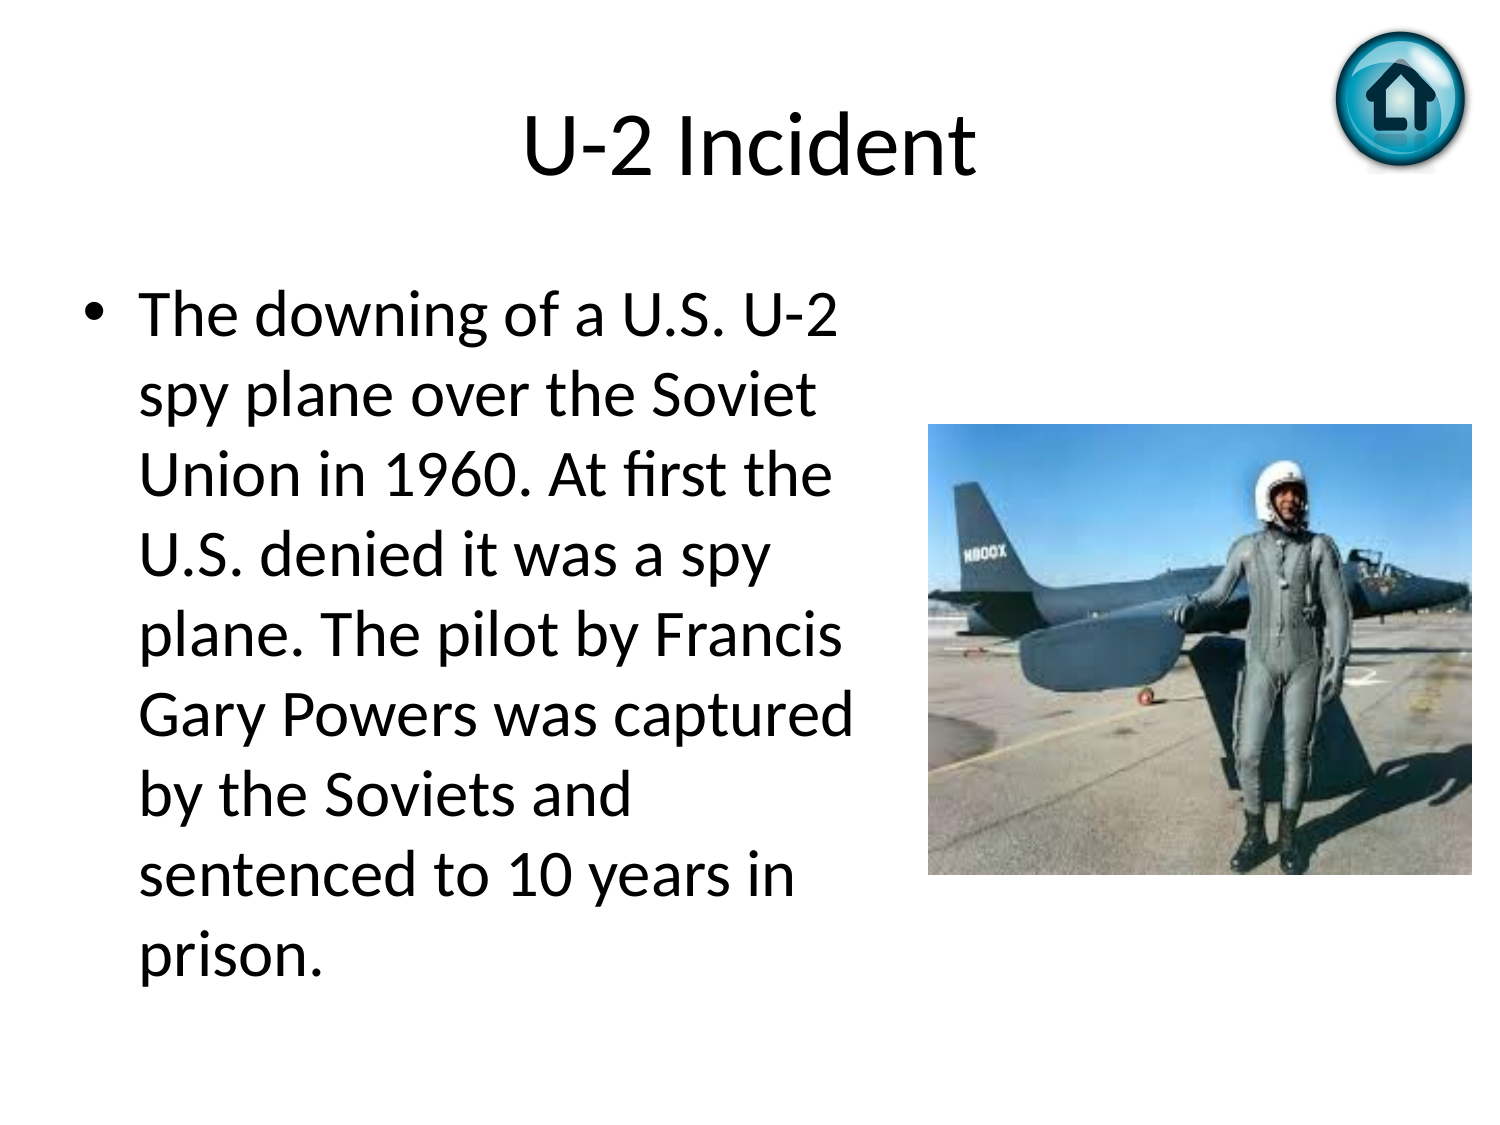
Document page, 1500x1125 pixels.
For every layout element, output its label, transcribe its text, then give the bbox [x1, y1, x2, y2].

list The downing of a U.S. U-2 spy plane over the Soviet Union in 1960. At first the U.S. denied it was a spy plane. The pilot by Francis Gary Powers was captured by the Soviets and sentenced to 10 years in prison. [67, 262, 925, 1073]
picture [1324, 24, 1476, 175]
title U-2 Incident [75, 45, 1425, 233]
picture [928, 424, 1472, 876]
